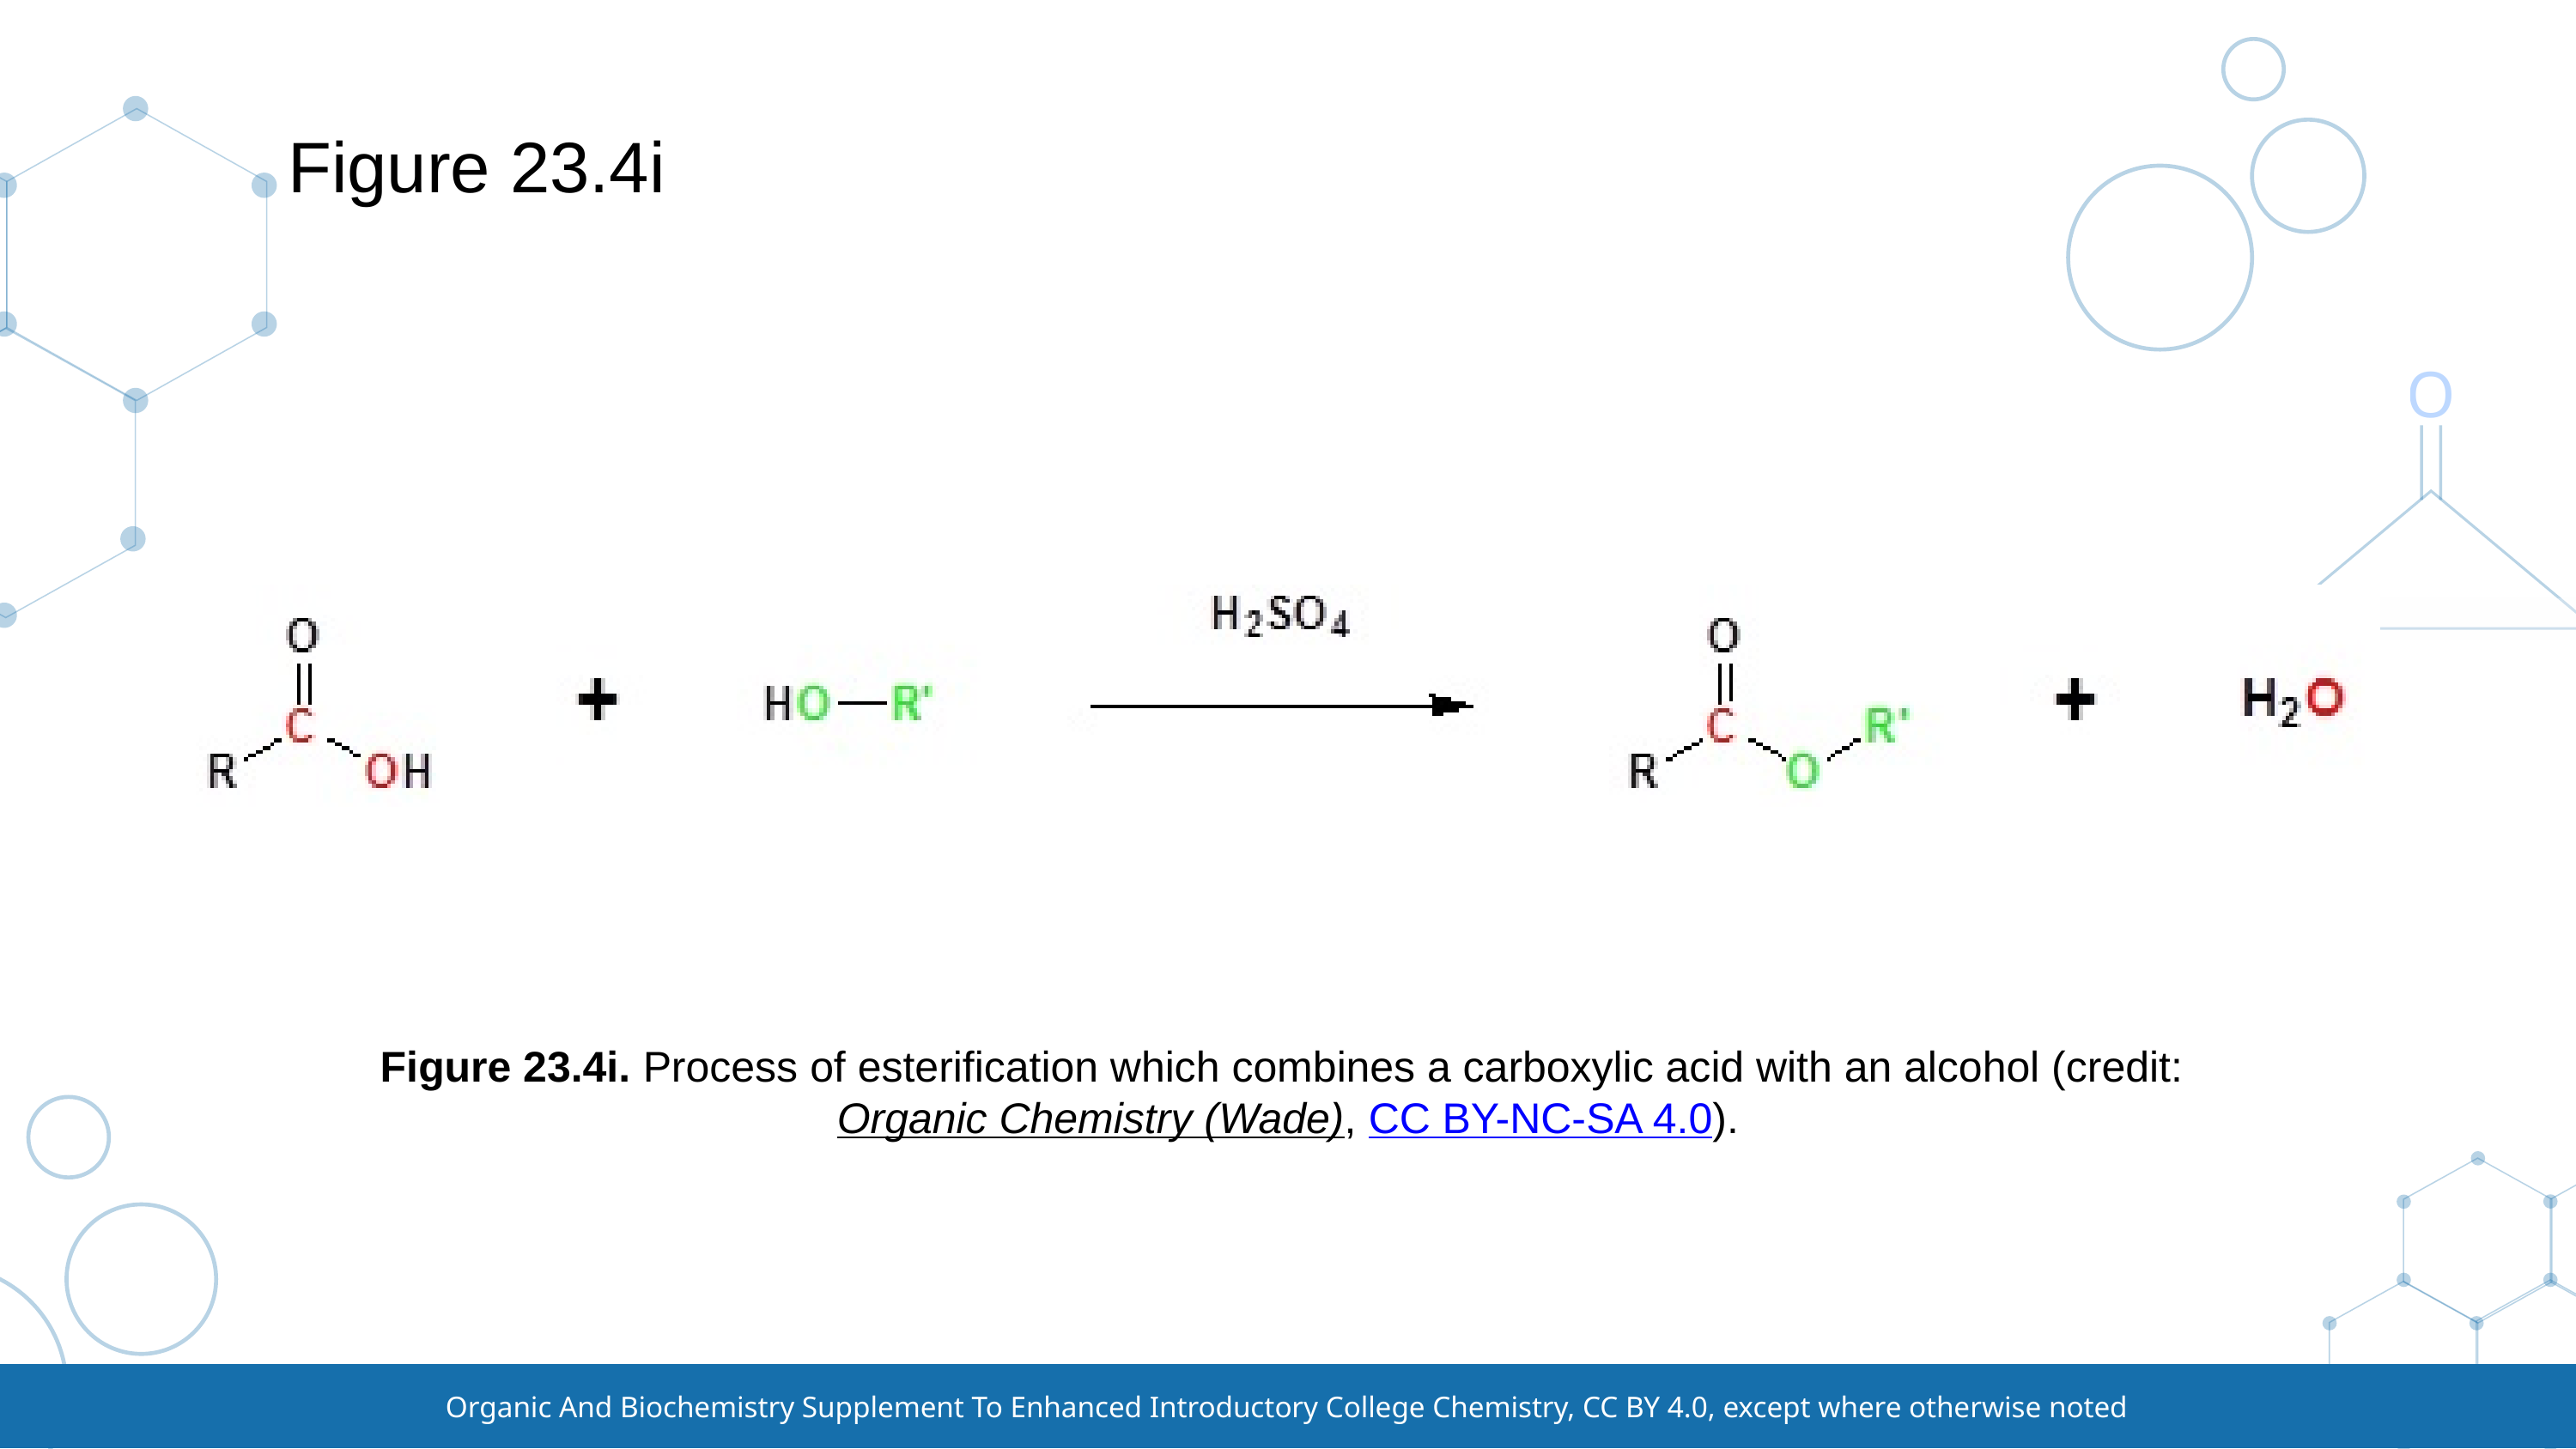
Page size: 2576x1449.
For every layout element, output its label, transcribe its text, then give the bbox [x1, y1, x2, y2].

title Figure 23.4i [275, 83, 1435, 245]
picture [195, 585, 2380, 808]
list Figure 23.4i. Process of esterification which combines a carboxylic acid with an alcohol (credit: Organic Chemistry (Wade), CC BY-NC-SA 4.0). [273, 1033, 2303, 1325]
footer Organic And Biochemistry Supplement To Enhanced Introductory College Chemistry, CC BY 4.0, except where otherwise noted [400, 1379, 2176, 1432]
